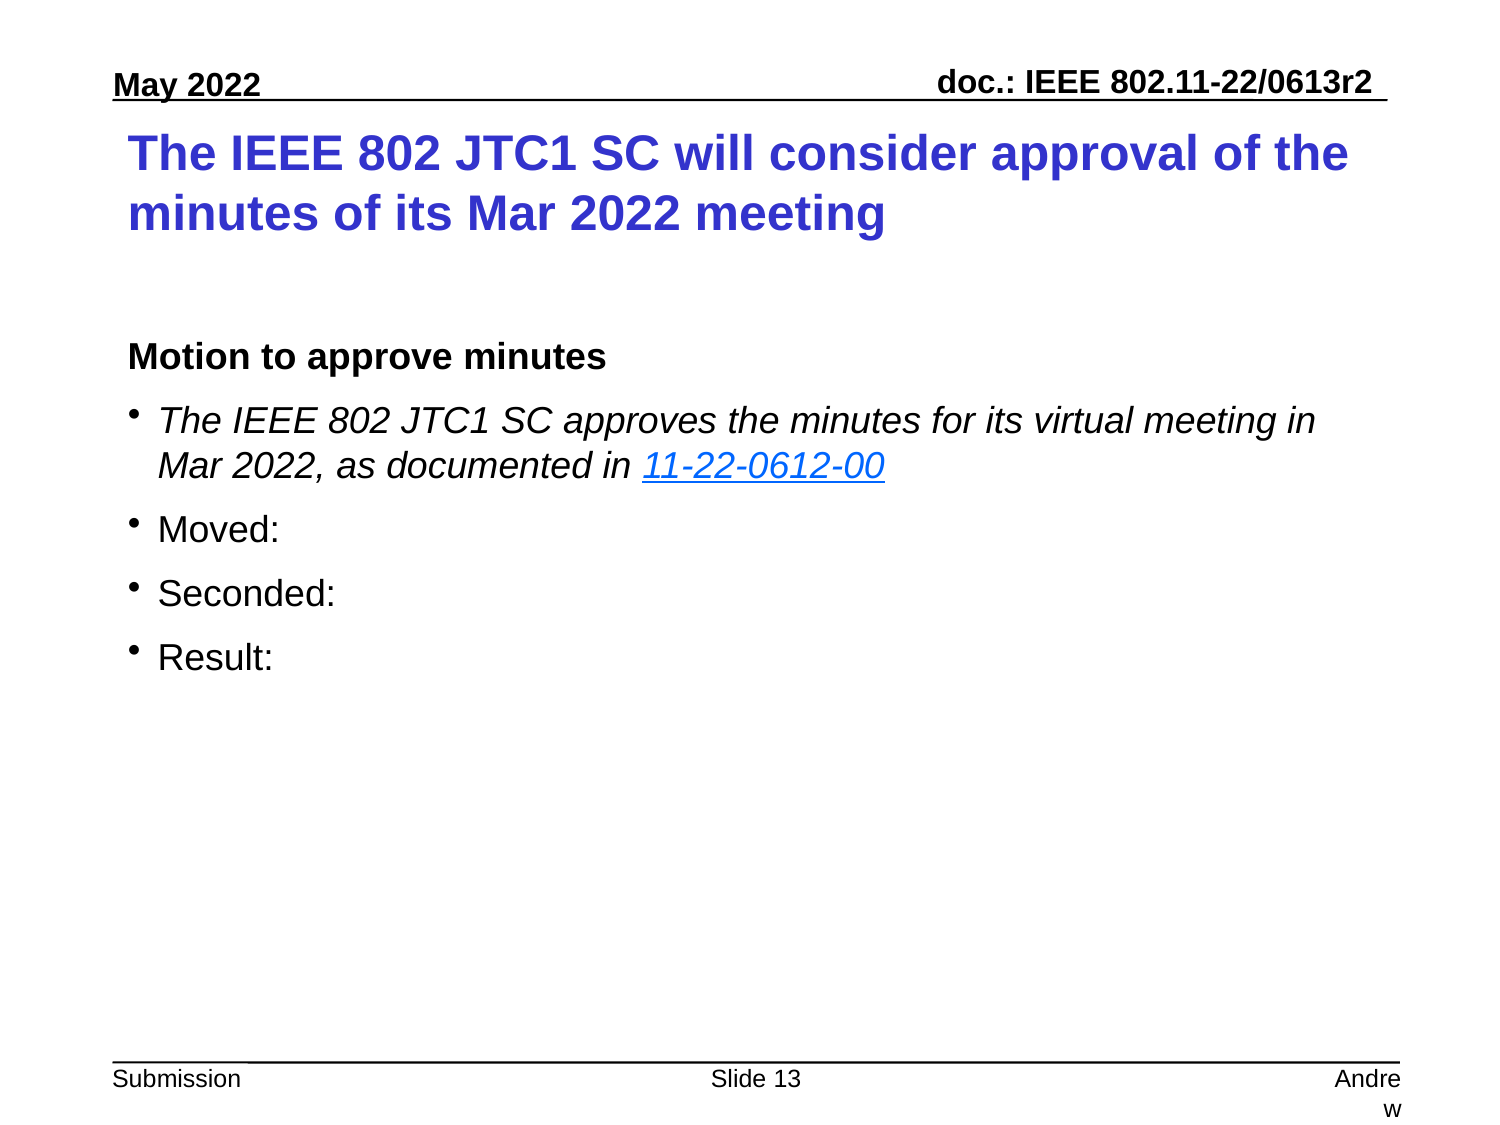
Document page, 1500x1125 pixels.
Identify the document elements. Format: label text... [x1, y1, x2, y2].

slide_number Slide 13 [709, 1061, 803, 1093]
list Motion to approve minutes The IEEE 802 JTC1 SC approves the minutes for its virtual meeting in Mar 2022, as documented in 11-22-0612-00 Moved: Seconded: Result: [112, 324, 1388, 1000]
title The IEEE 802 JTC1 SC will consider approval of the minutes of its Mar 2022 meeting [112, 112, 1388, 288]
footer Andrew Myles, Cisco [1320, 1061, 1402, 1093]
